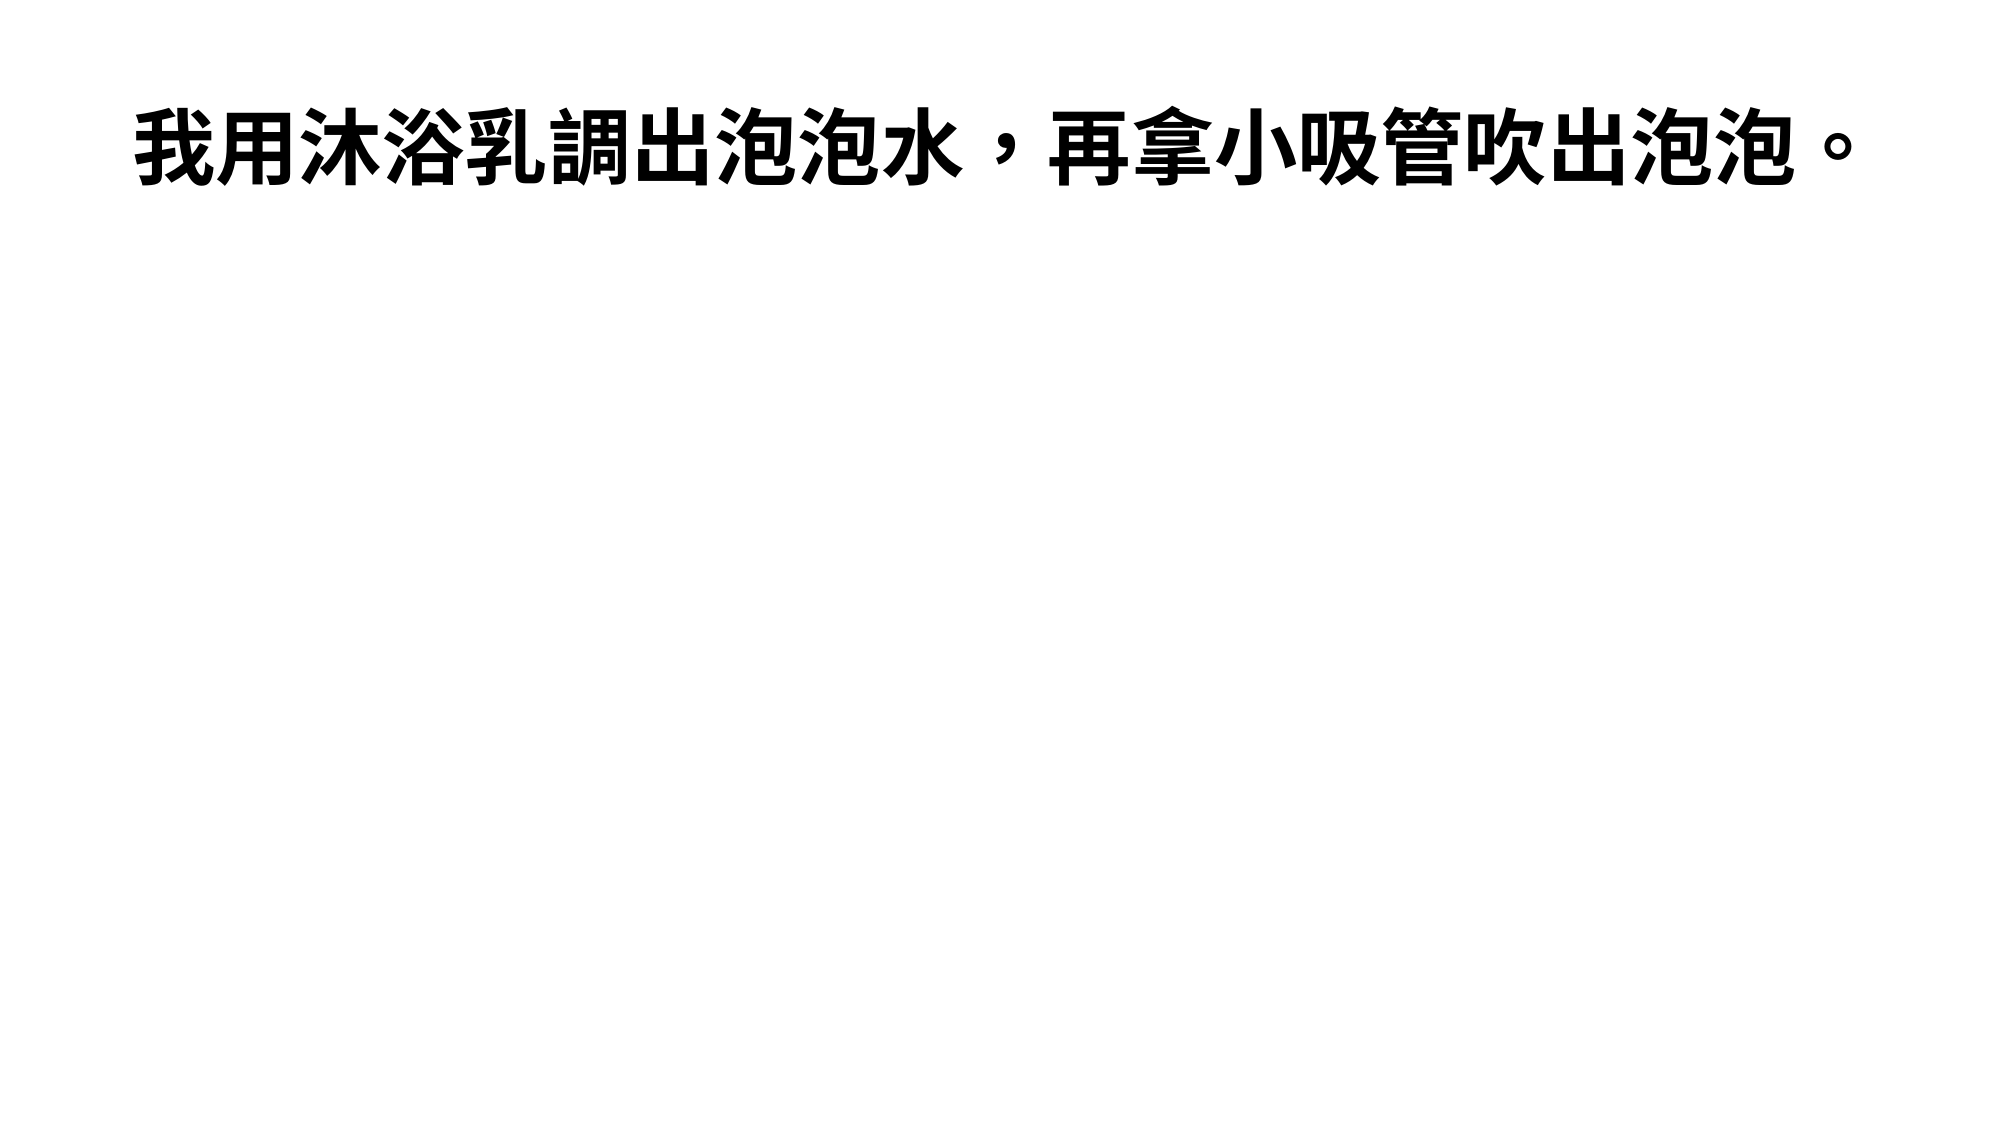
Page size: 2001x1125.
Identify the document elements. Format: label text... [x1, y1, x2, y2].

text_box 我用沐浴乳調出泡泡水，再拿小吸管吹出泡泡。 [117, 21, 1931, 203]
